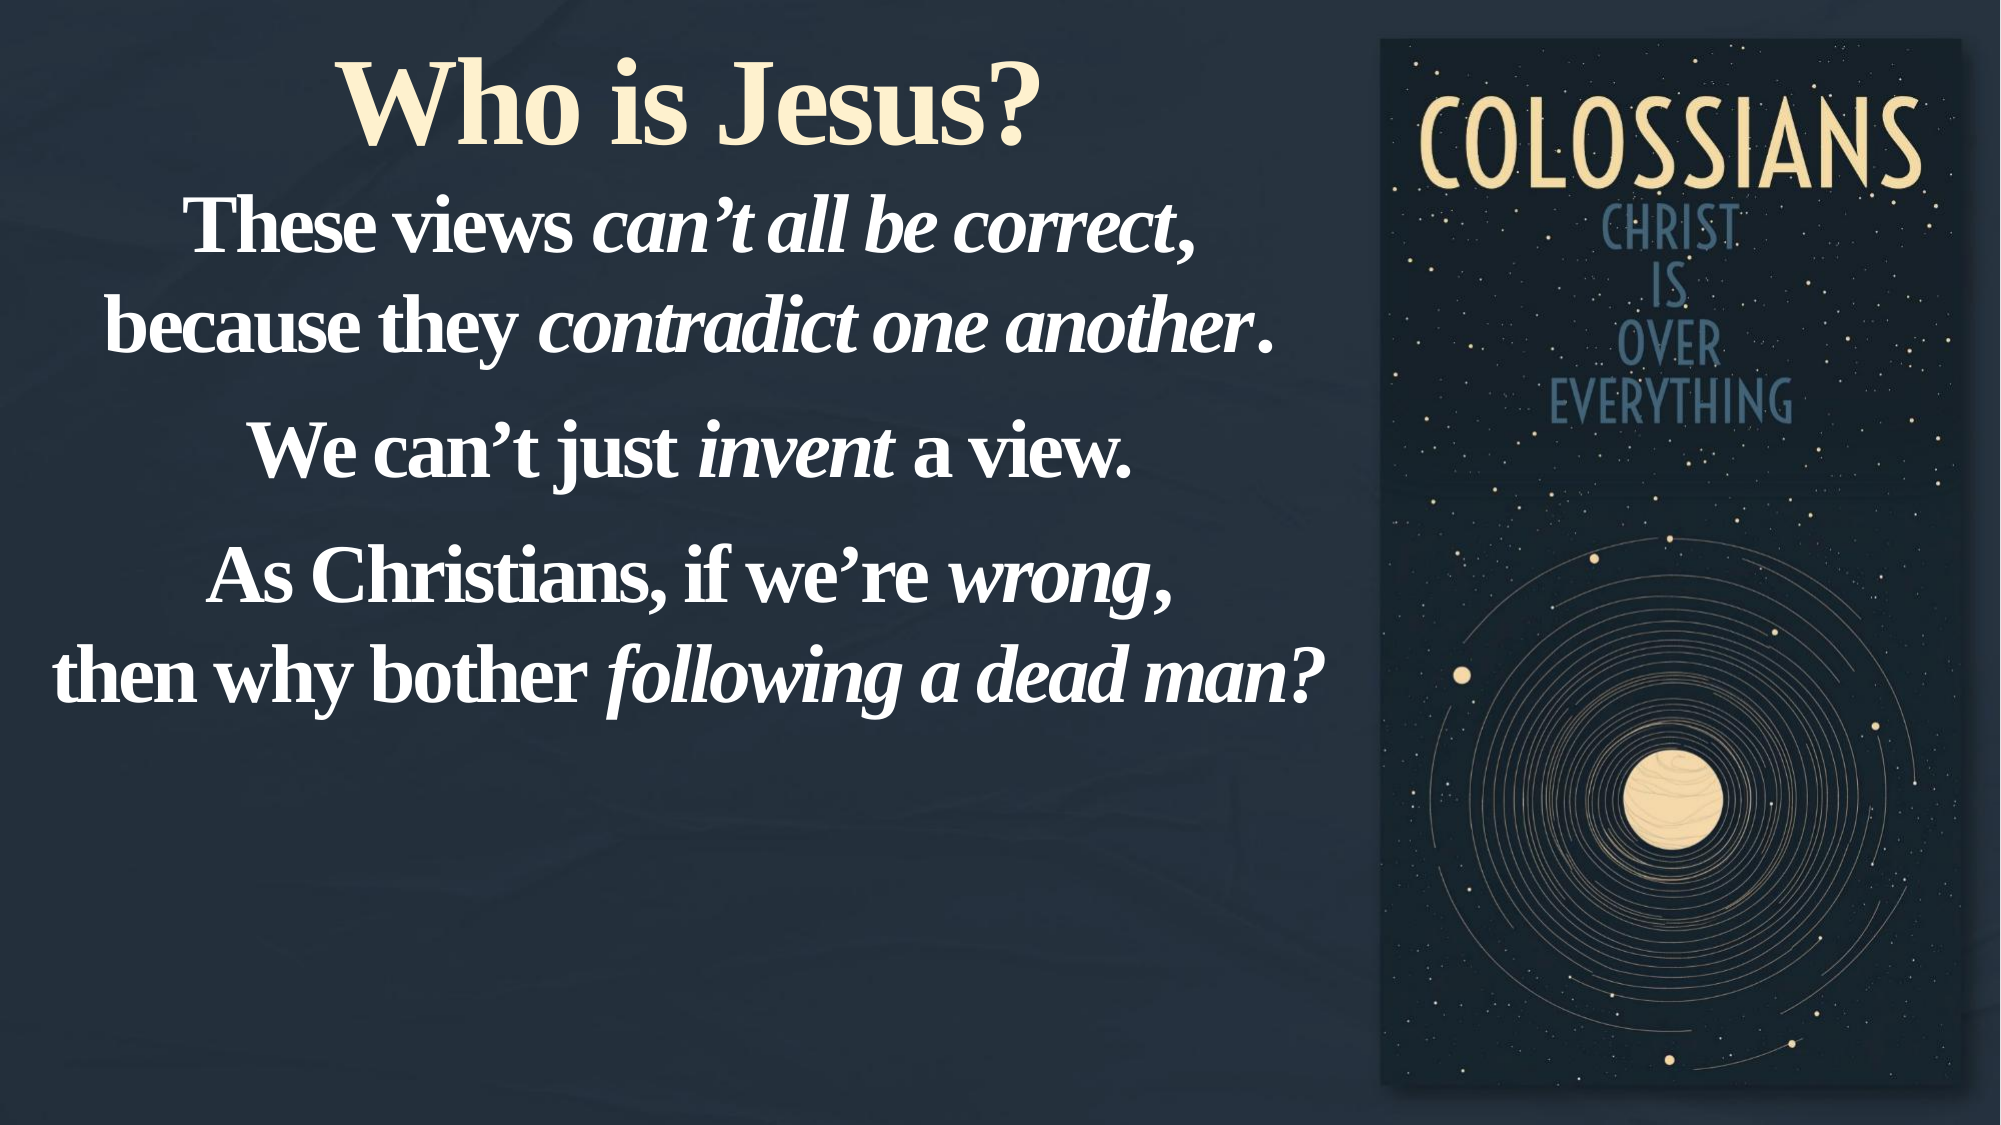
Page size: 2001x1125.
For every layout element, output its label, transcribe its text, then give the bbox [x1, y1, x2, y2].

picture [0, 0, 2001, 1125]
text_box Who is Jesus? These views can’t all be correct, because they contradict one another. We can’t just invent a view. As Christians, if we’re wrong, then why bother following a dead man? [13, 11, 1367, 727]
